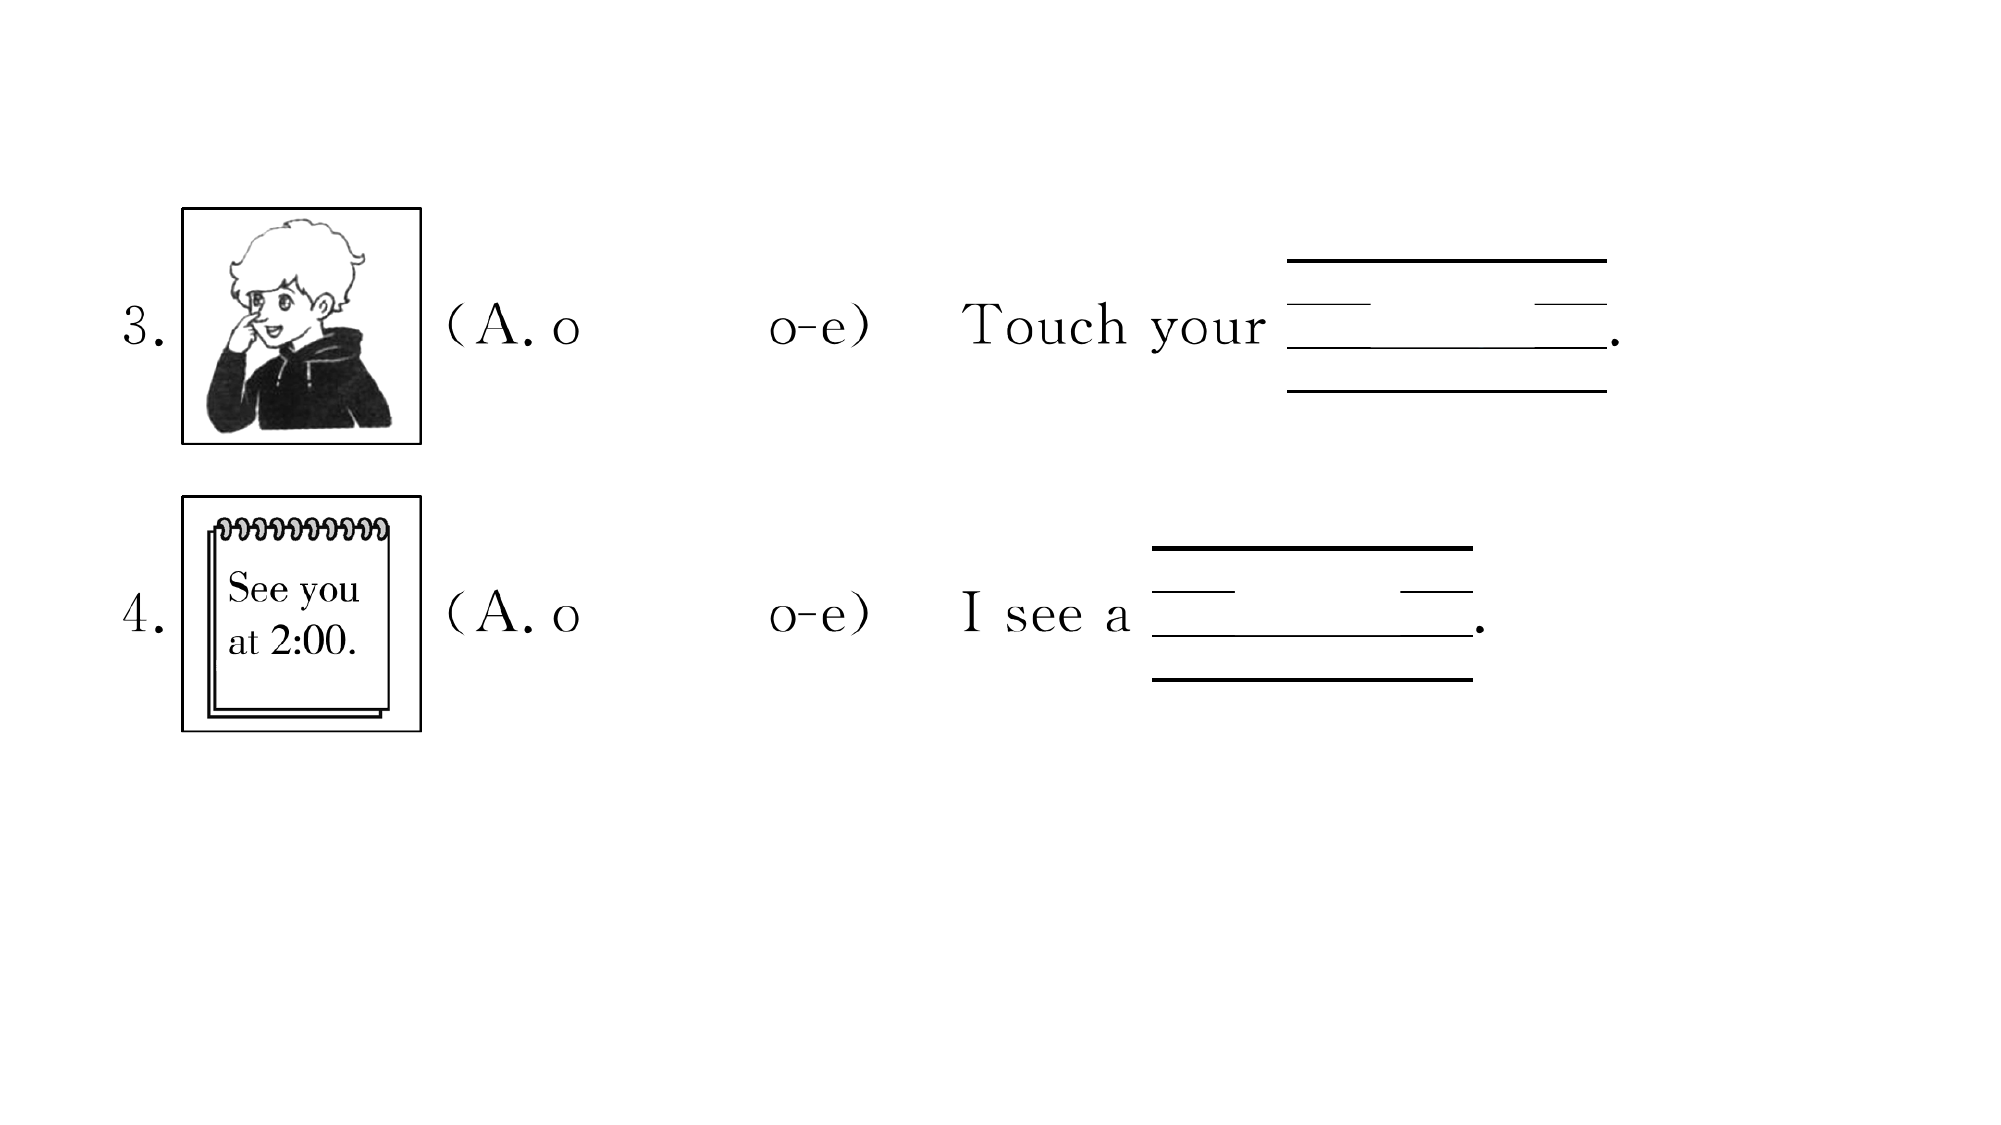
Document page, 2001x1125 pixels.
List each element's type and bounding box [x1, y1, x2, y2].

picture [118, 177, 2000, 758]
